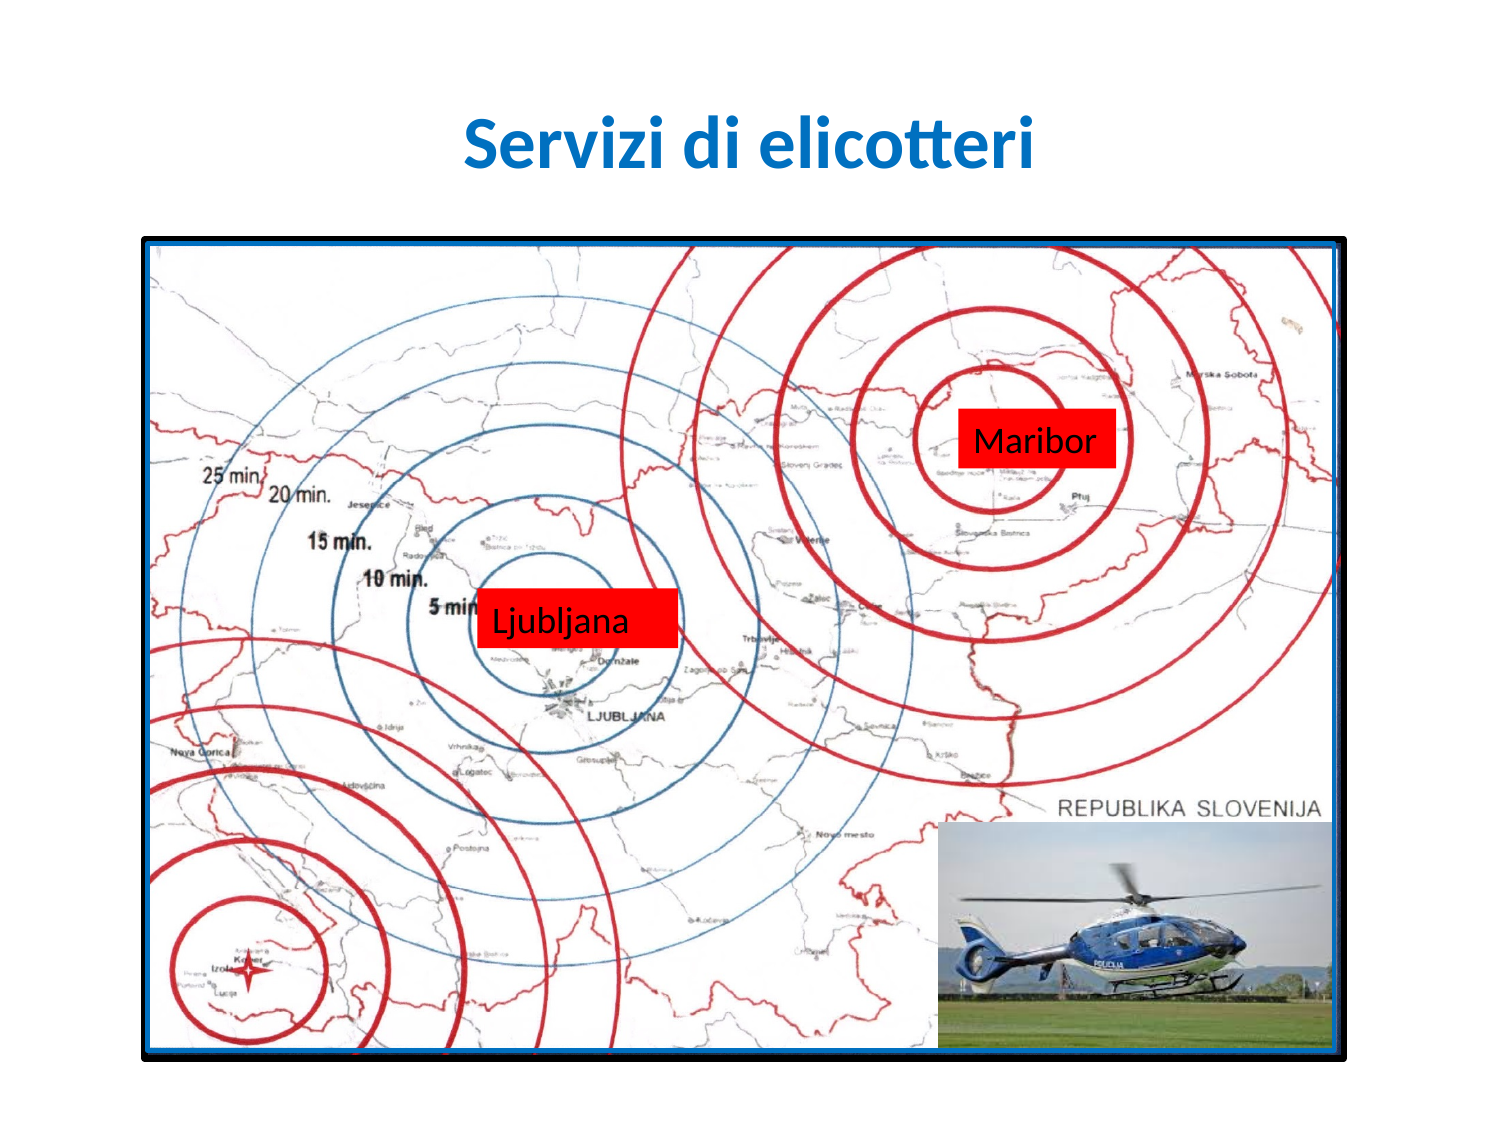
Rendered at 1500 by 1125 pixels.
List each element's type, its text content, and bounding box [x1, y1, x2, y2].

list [147, 242, 1341, 1056]
picture [938, 822, 1335, 1051]
title Servizi di elicotteri [75, 45, 1425, 233]
